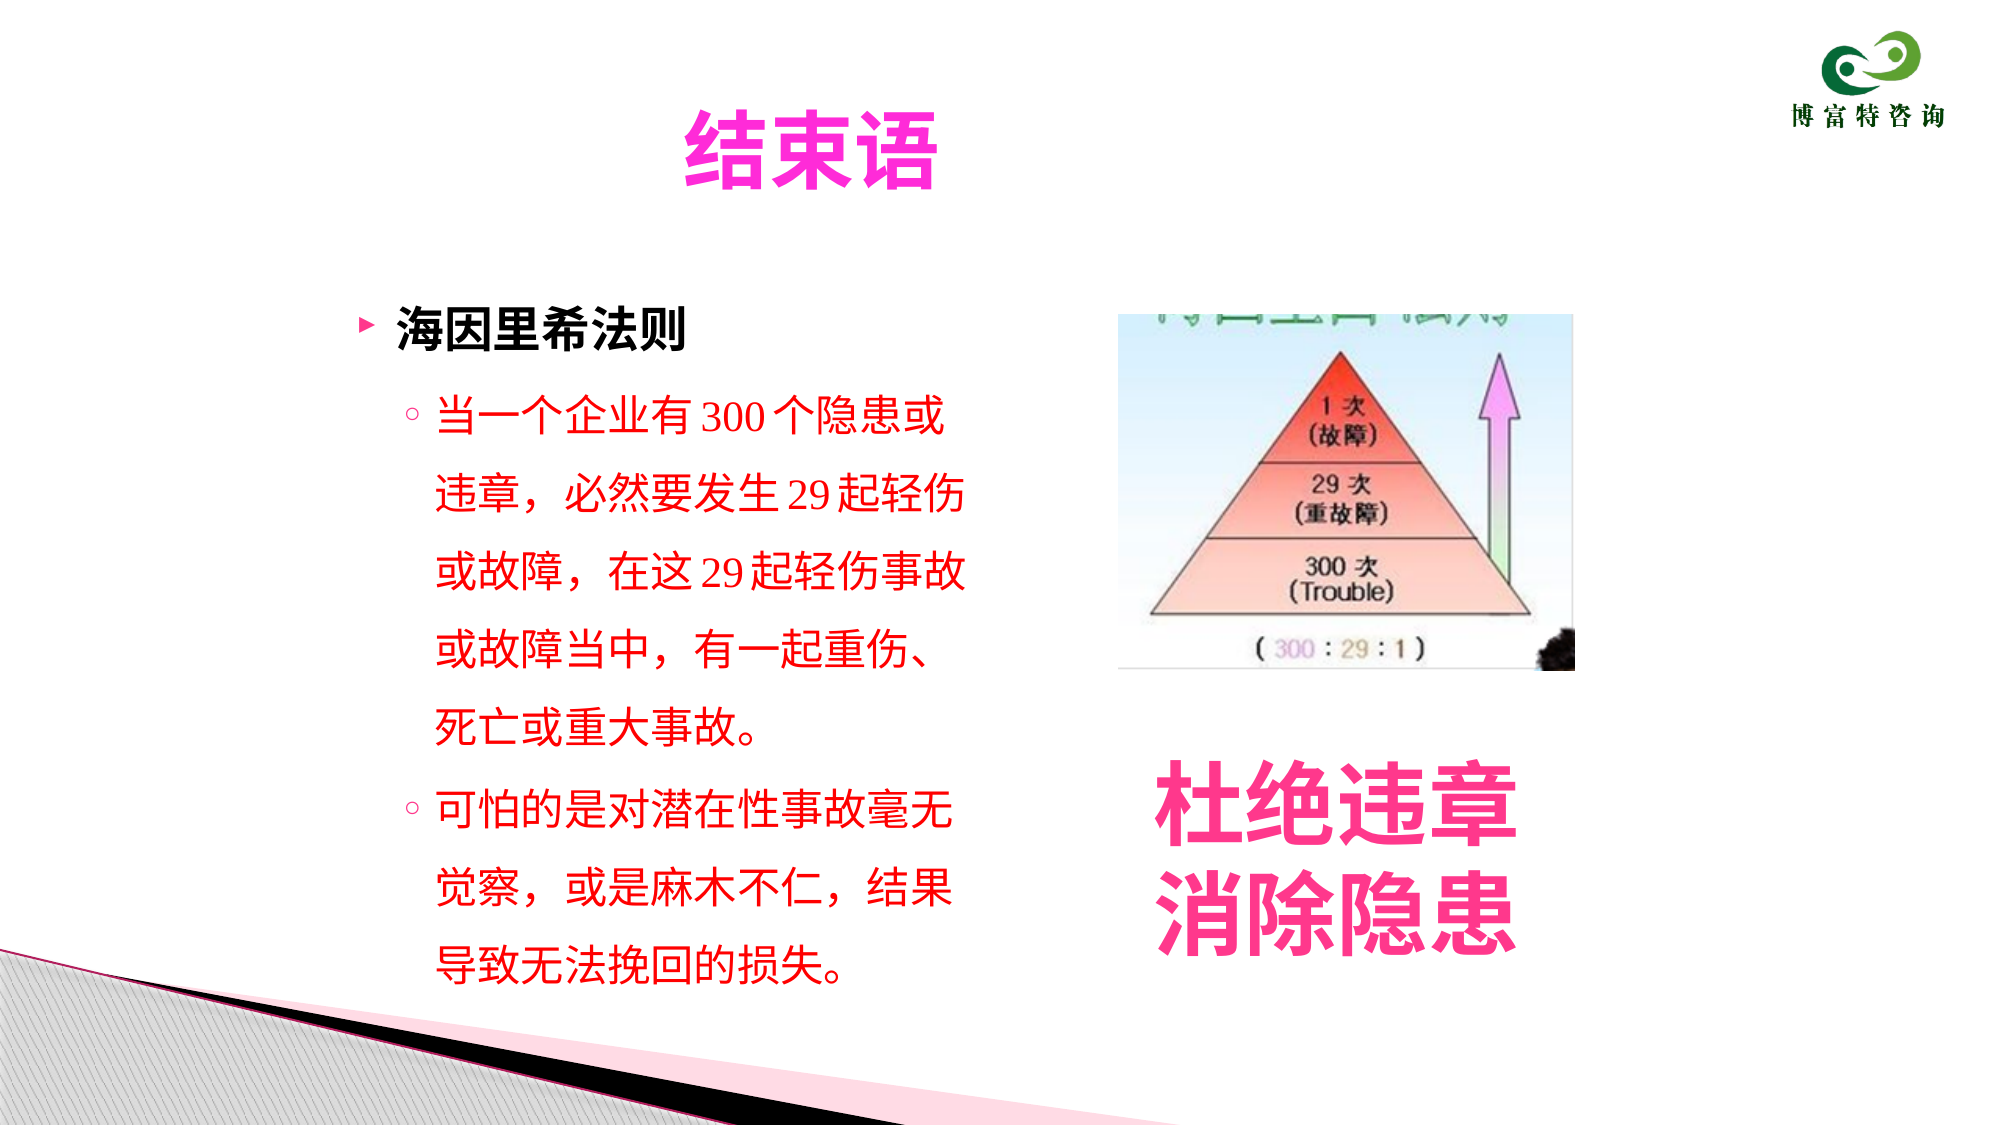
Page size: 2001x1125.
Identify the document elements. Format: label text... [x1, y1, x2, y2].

picture [1772, 30, 1969, 131]
text_box 杜绝违章 消除隐患 [1023, 739, 1650, 975]
list 海因里希法则 当一个企业有300个隐患或违章，必然要发生29起轻伤或故障，在这29起轻伤事故或故障当中，有一起重伤、死亡或重大事故。 可怕的是对潜在性事故毫无觉察，或是麻木不仁，结果导致无法挽回的损失。 [324, 262, 1000, 1005]
picture [1117, 314, 1575, 671]
title 结束语 [669, 54, 1284, 243]
